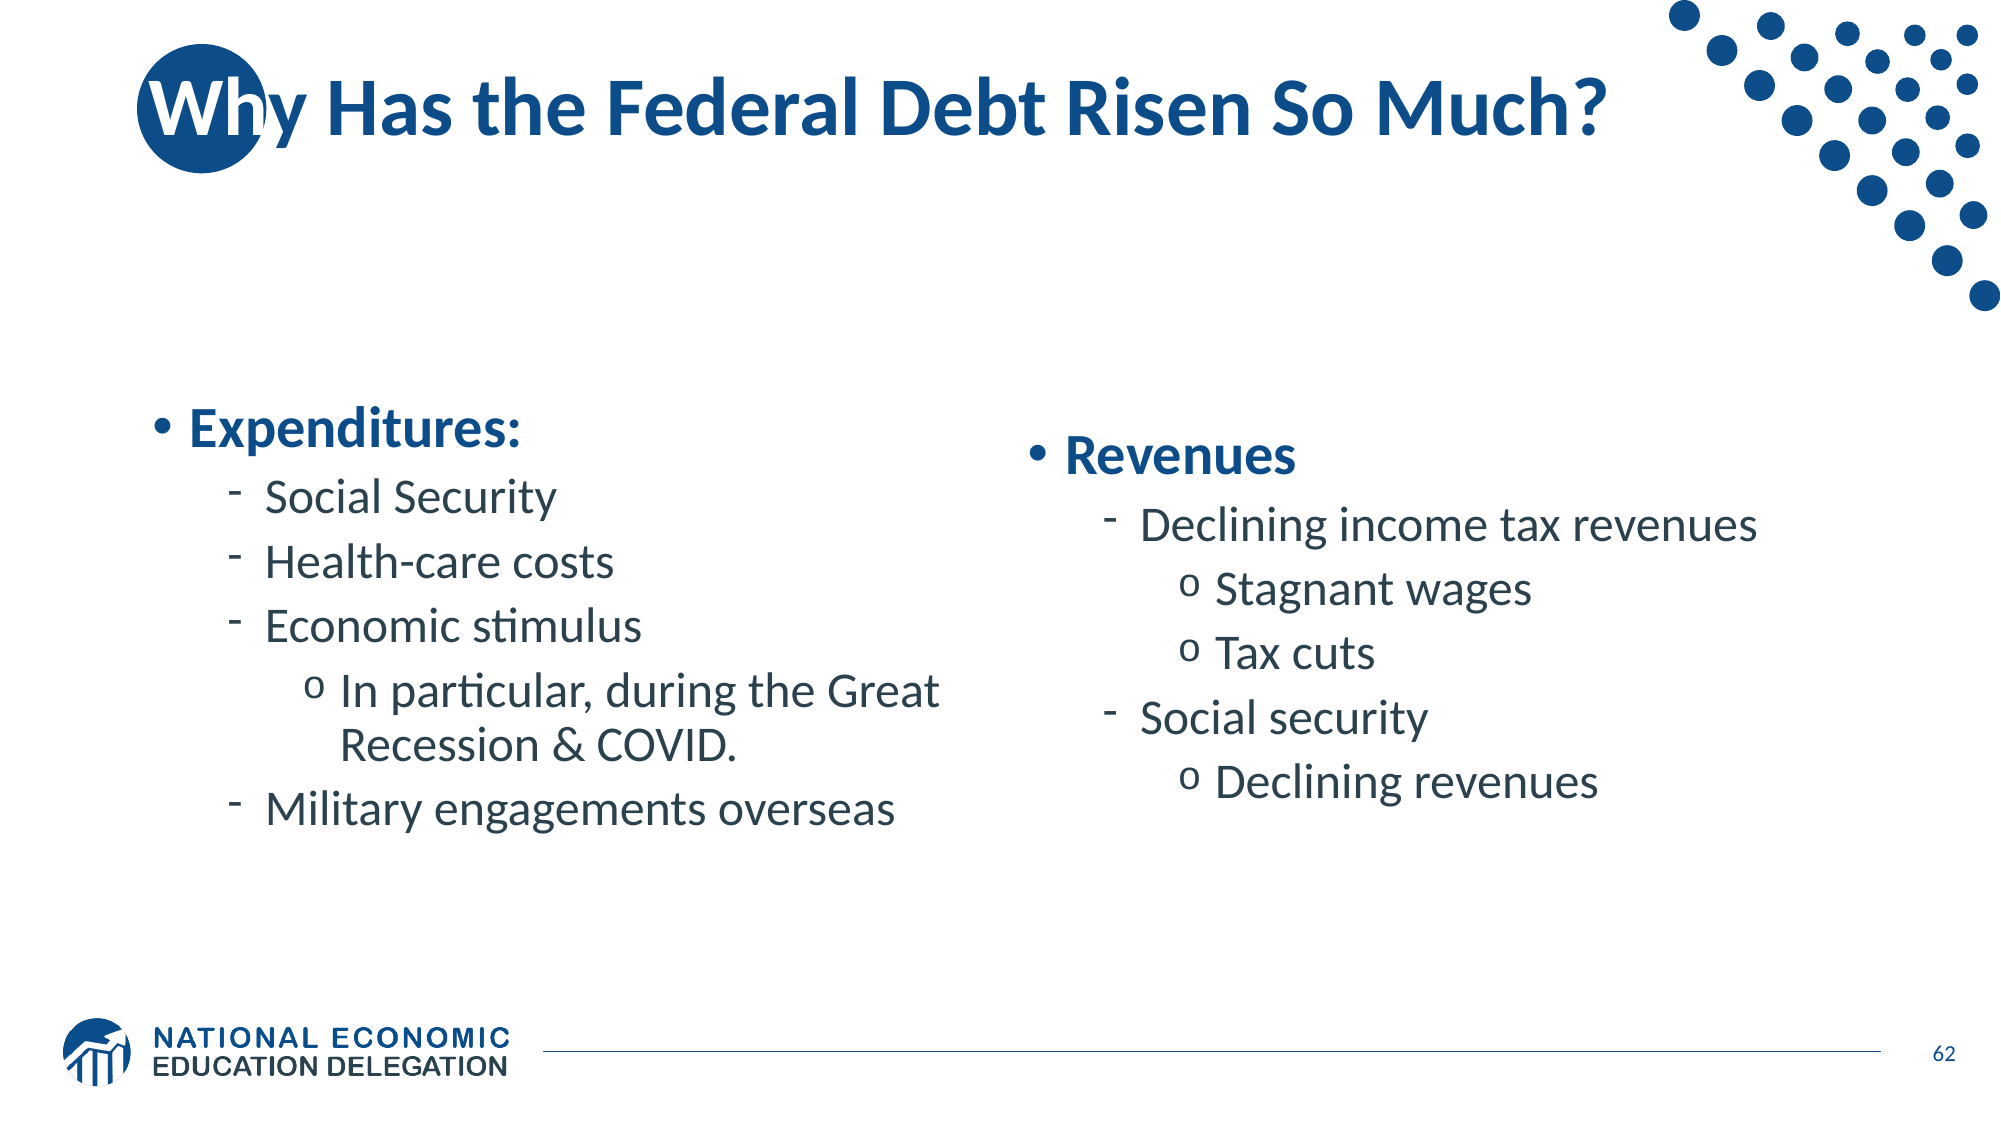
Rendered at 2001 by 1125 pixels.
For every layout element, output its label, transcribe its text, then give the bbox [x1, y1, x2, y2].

title Why Has the Federal Debt Risen So Much? [133, 0, 1859, 218]
list Expenditures: Social Security Health-care costs Economic stimulus In particular, during the Great Recession & COVID. Military engagements overseas [137, 273, 988, 961]
slide_number 62 [1521, 1022, 1972, 1082]
list Revenues Declining income tax revenues Stagnant wages Tax cuts Social security Declining revenues [1012, 273, 1863, 961]
picture [55, 1013, 520, 1091]
